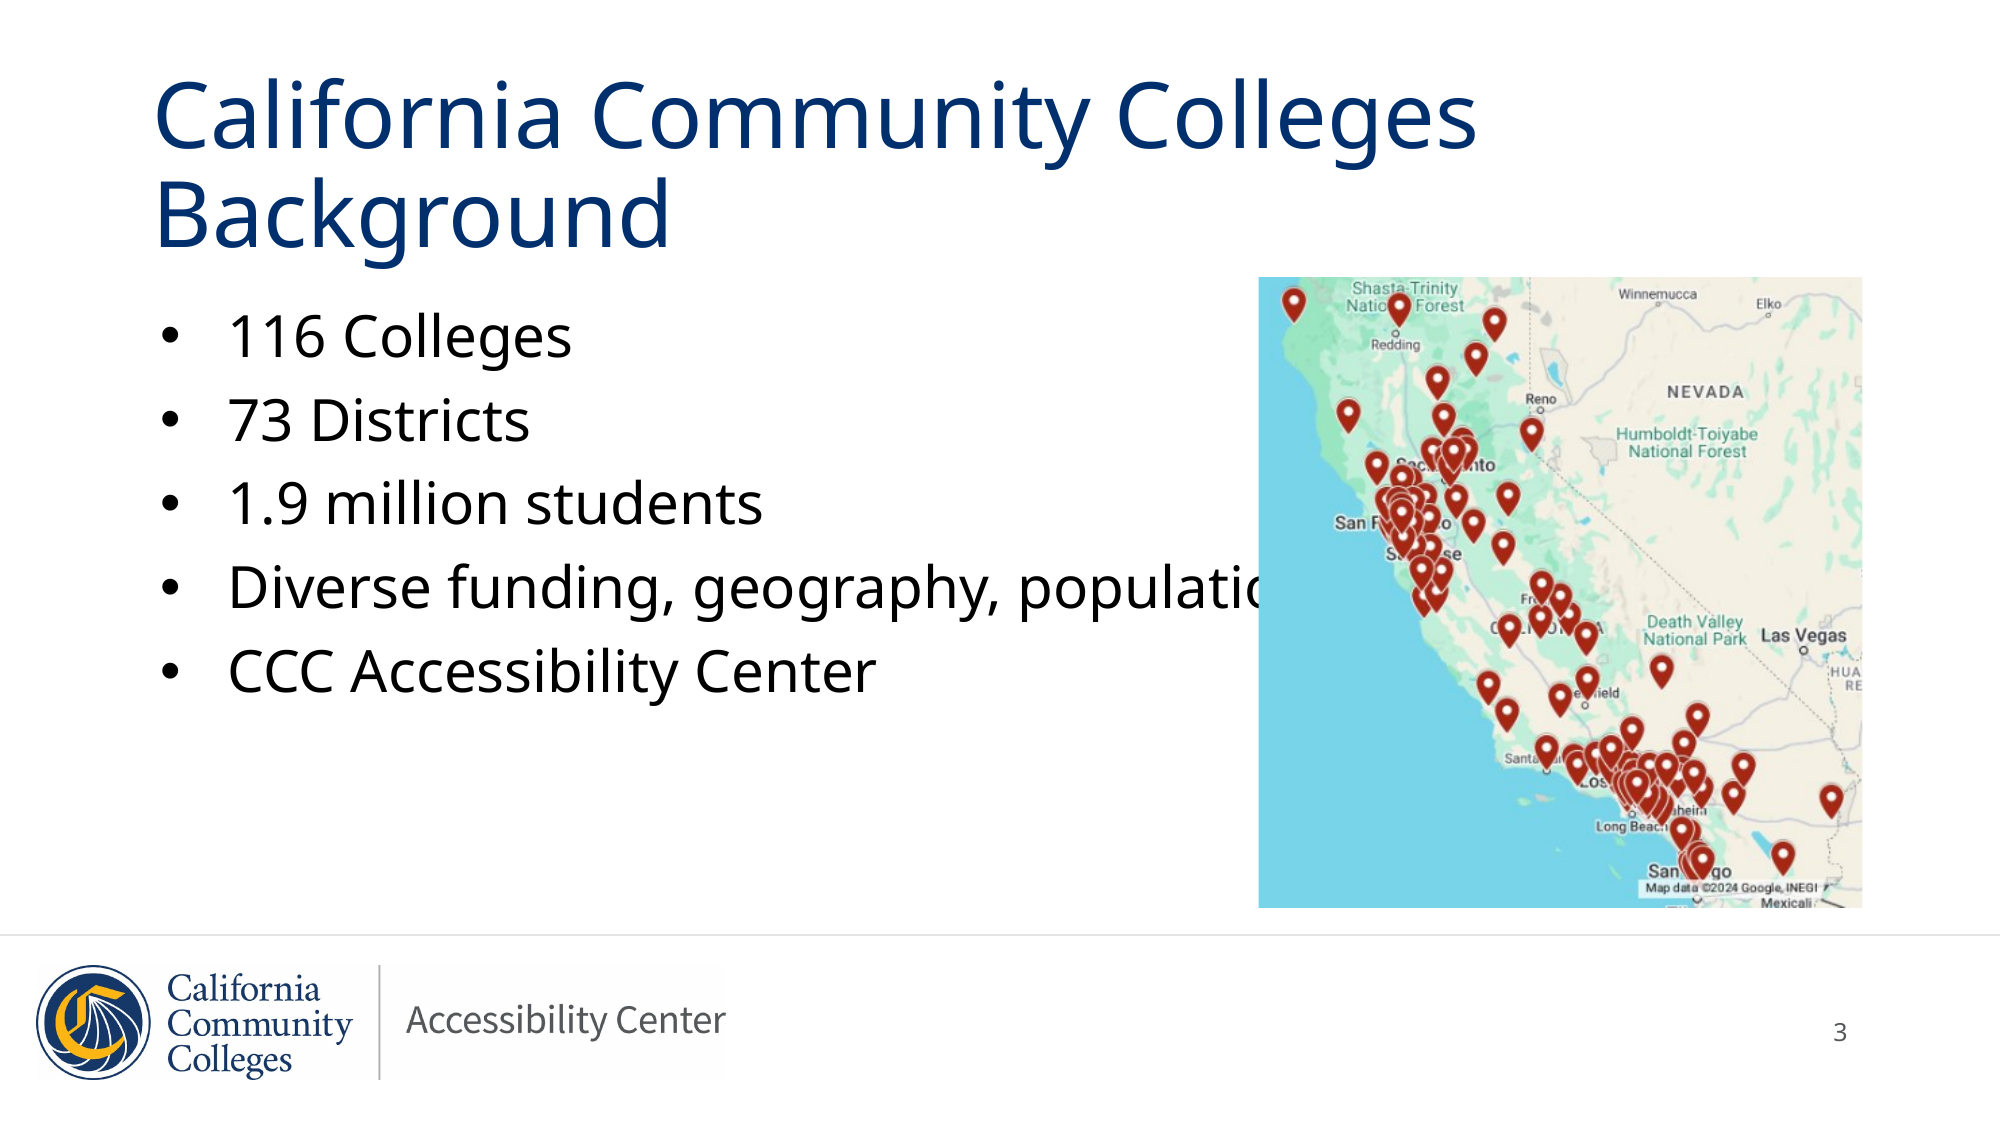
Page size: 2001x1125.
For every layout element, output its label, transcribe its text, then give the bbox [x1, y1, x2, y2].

list 116 Colleges 73 Districts 1.9 million students Diverse funding, geography, population CCC Accessibility Center [137, 299, 1253, 899]
title California Community Colleges Background [137, 59, 1863, 278]
slide_number 3 [1412, 1003, 1863, 1064]
picture [1258, 277, 1863, 909]
picture [36, 965, 726, 1080]
